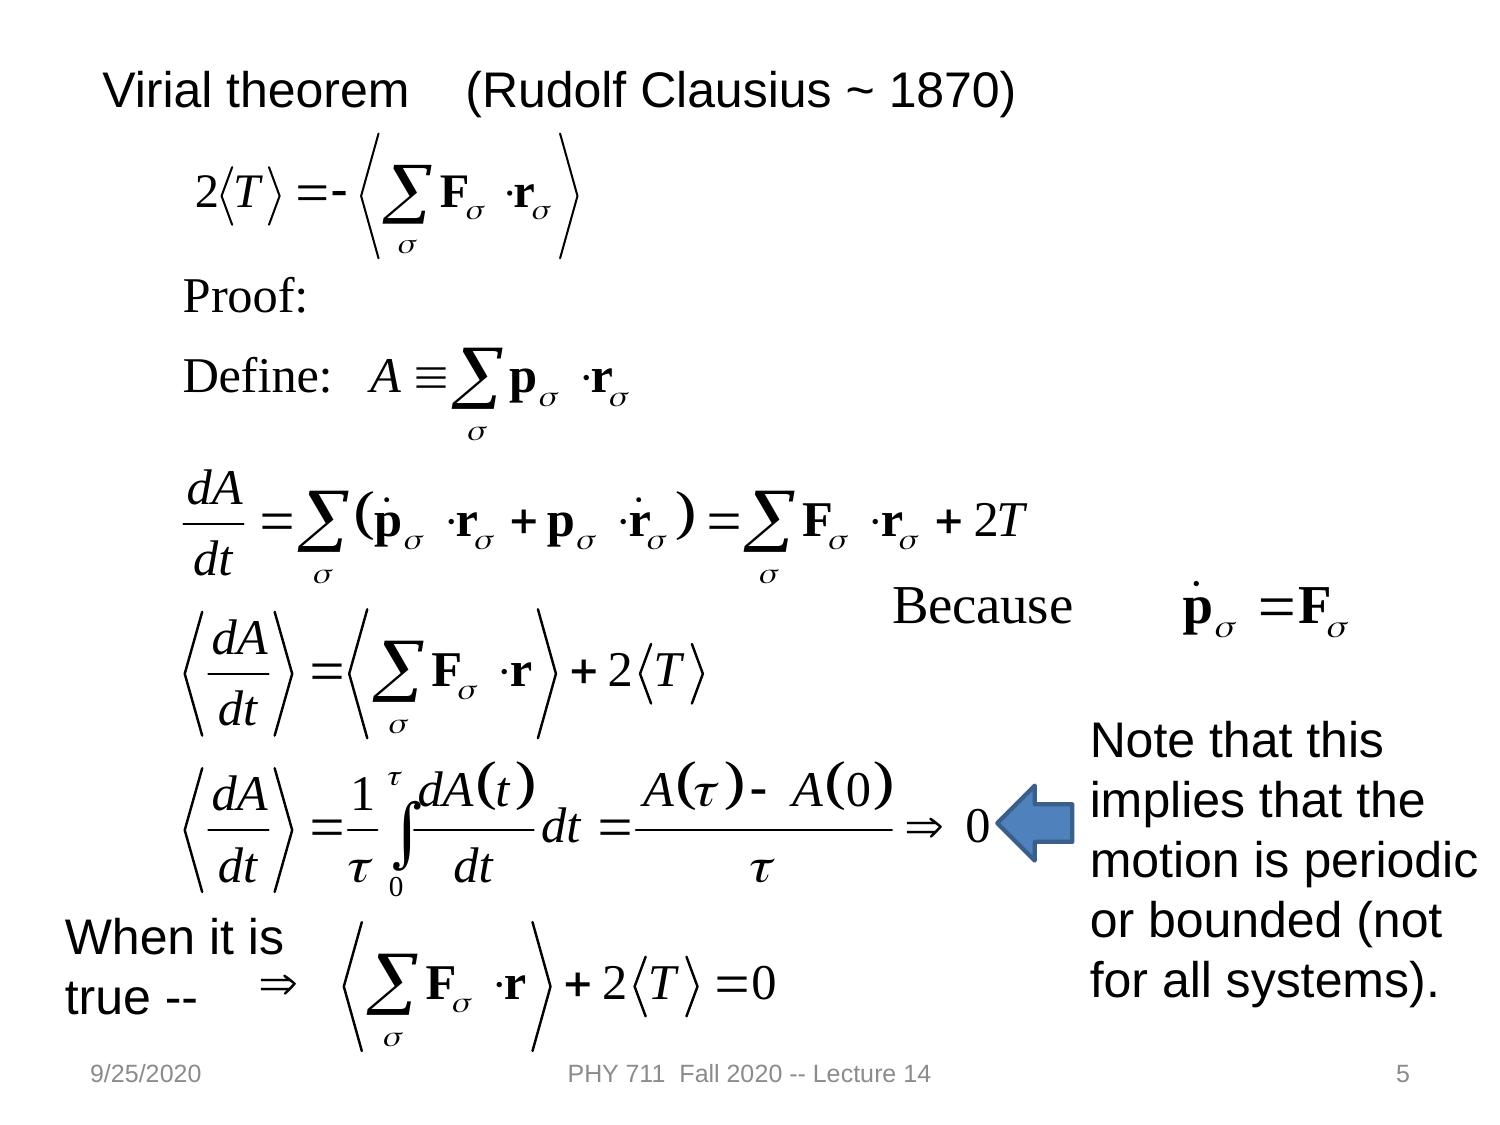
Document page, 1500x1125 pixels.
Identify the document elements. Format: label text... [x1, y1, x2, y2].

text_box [187, 123, 588, 269]
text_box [887, 574, 1357, 646]
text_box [177, 270, 1036, 1058]
footer PHY 711 Fall 2020 -- Lecture 14 [512, 1066, 988, 1103]
text_box [1040, 802, 1074, 844]
slide_number 5 [1074, 1042, 1425, 1103]
text_box When it is true -- [50, 897, 172, 1033]
text_box Virial theorem (Rudolf Clausius ~ 1870) [87, 49, 1288, 125]
text_box Note that this implies that the motion is periodic or bounded (not for all systems). [1074, 699, 1500, 1015]
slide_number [75, 1042, 425, 1103]
